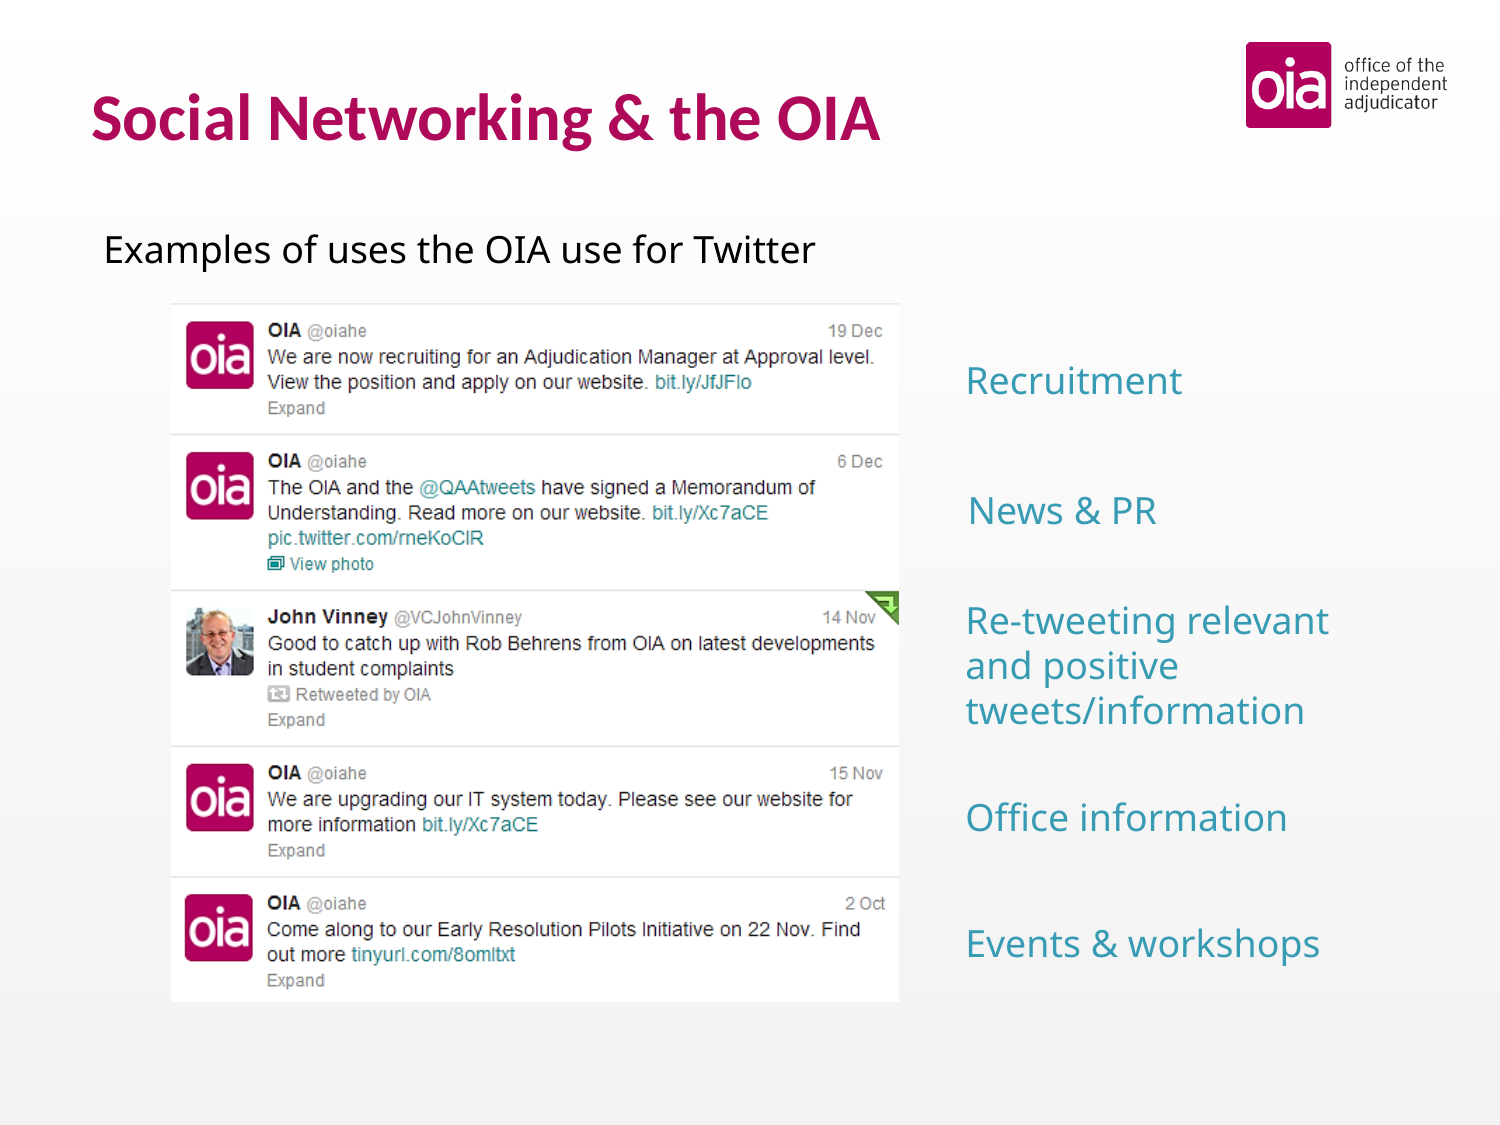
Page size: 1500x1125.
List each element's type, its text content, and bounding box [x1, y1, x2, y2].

text_box Recruitment [950, 349, 1223, 410]
text_box Re-tweeting relevant and positive tweets/information [950, 589, 1365, 740]
text_box News & PR [953, 479, 1225, 540]
picture [170, 302, 899, 1003]
text_box Examples of uses the OIA use for Twitter [88, 218, 869, 279]
picture [1246, 42, 1447, 128]
title Social Networking & the OIA [76, 66, 1046, 173]
text_box Events & workshops [950, 913, 1447, 973]
text_box Office information [950, 786, 1329, 847]
